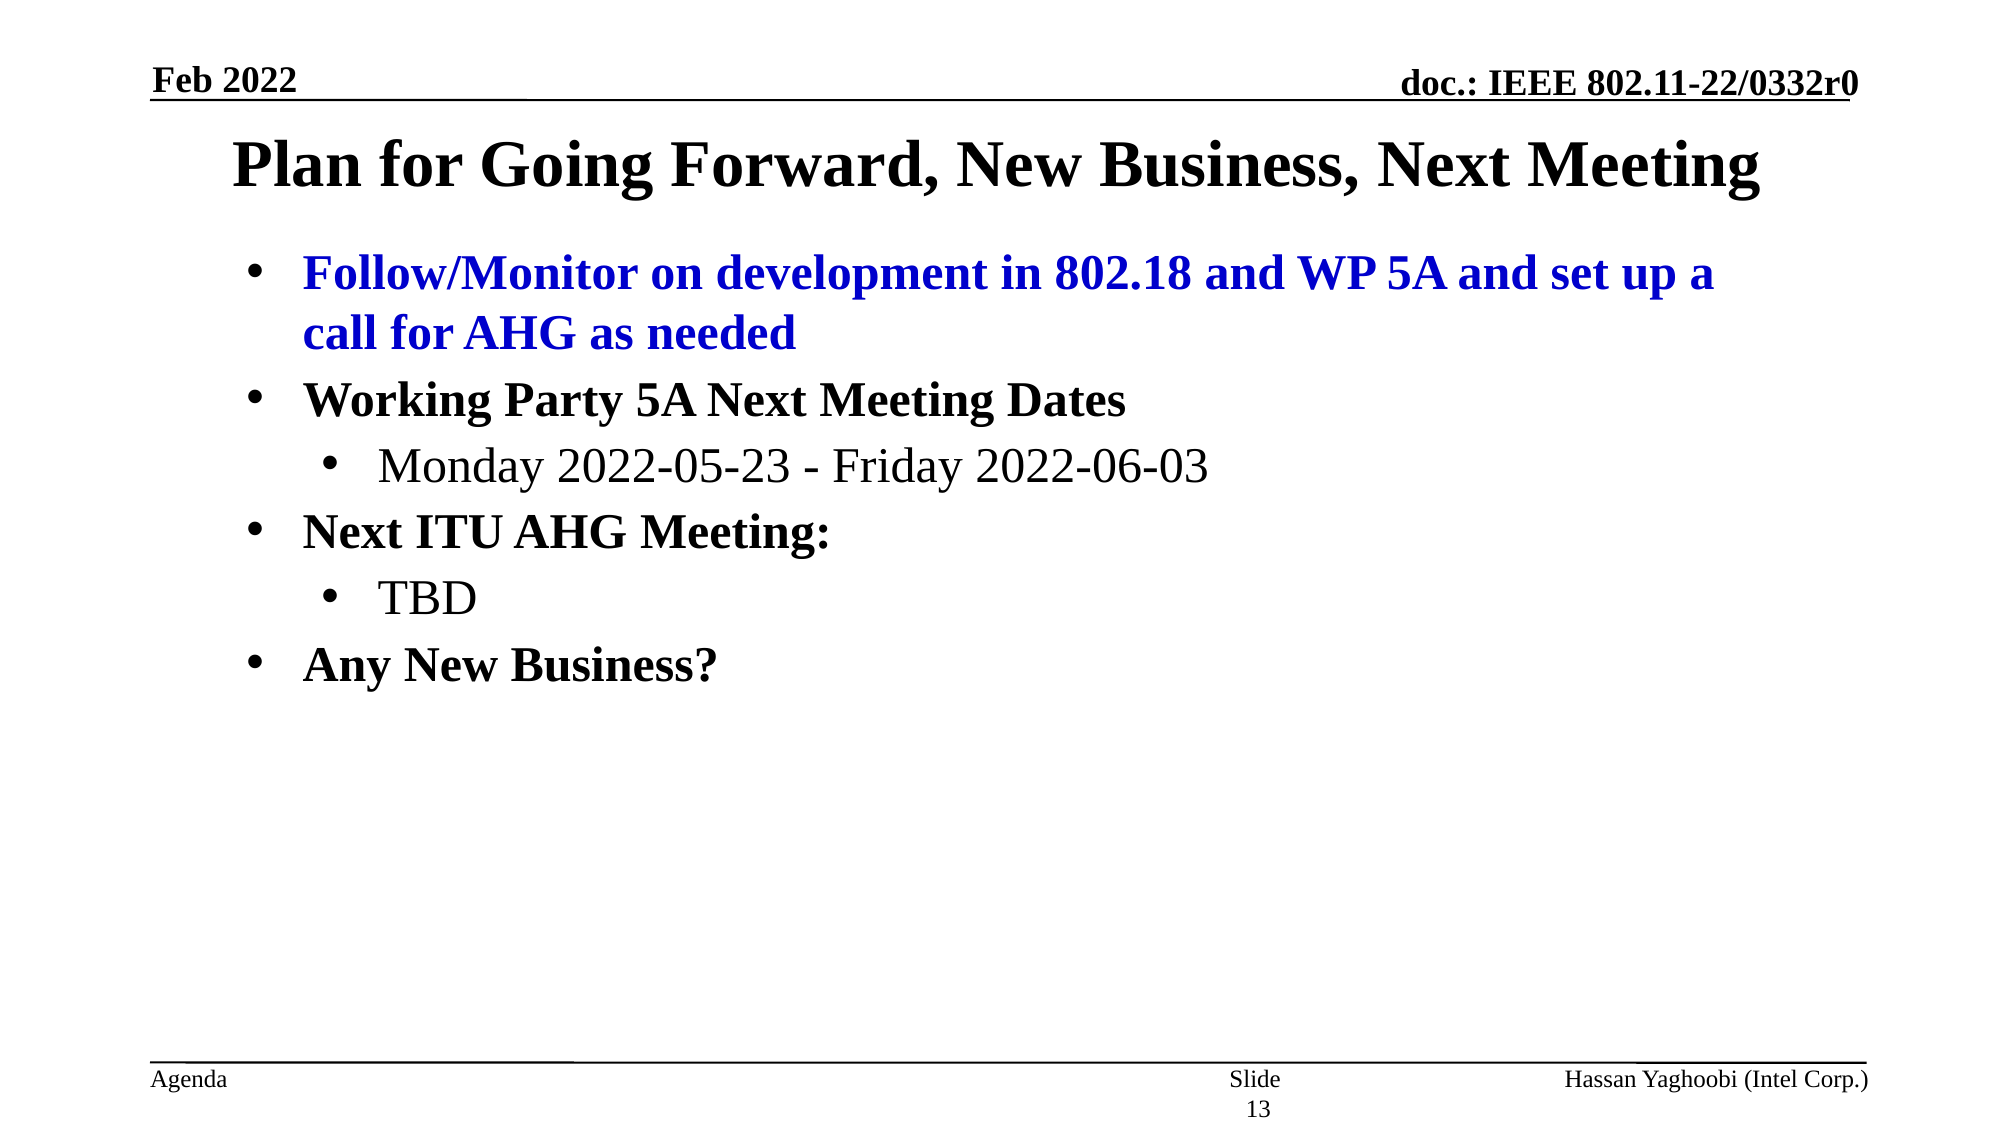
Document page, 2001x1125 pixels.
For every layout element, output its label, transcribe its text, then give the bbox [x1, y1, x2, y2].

footer Hassan Yaghoobi (Intel Corp.) [1560, 1061, 1869, 1093]
slide_number Slide 13 [1222, 1061, 1295, 1093]
list Follow/Monitor on development in 802.18 and WP 5A and set up a call for AHG as needed Working Party 5A Next Meeting Dates Monday 2022-05-23 - Friday 2022-06-03 Next ITU AHG Meeting: TBD Any New Business? [230, 231, 1769, 1033]
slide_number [152, 54, 373, 101]
title Plan for Going Forward, New Business, Next Meeting [147, 72, 1848, 248]
